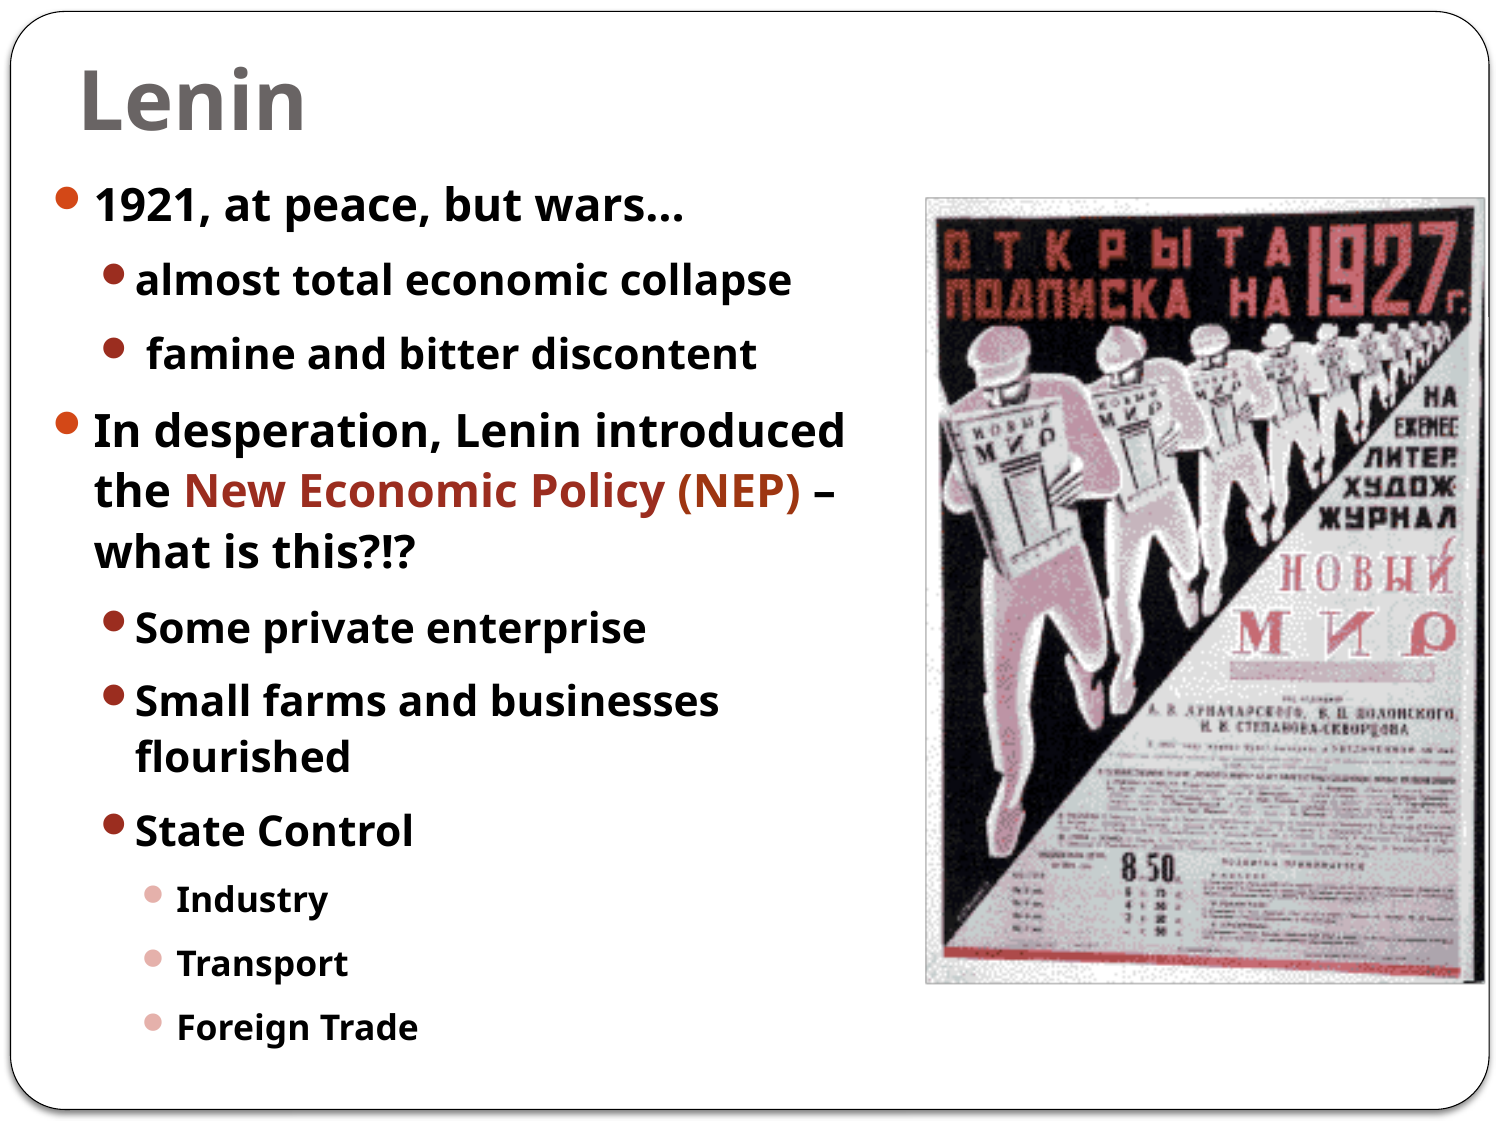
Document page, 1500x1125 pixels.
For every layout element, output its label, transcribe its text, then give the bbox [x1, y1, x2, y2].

list 1921, at peace, but wars… almost total economic collapse famine and bitter discontent In desperation, Lenin introduced the New Economic Policy (NEP) – what is this?!? Some private enterprise Small farms and businesses flourished State Control Industry Transport Foreign Trade [37, 162, 938, 1063]
title Lenin [62, 14, 1425, 163]
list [924, 196, 1488, 987]
